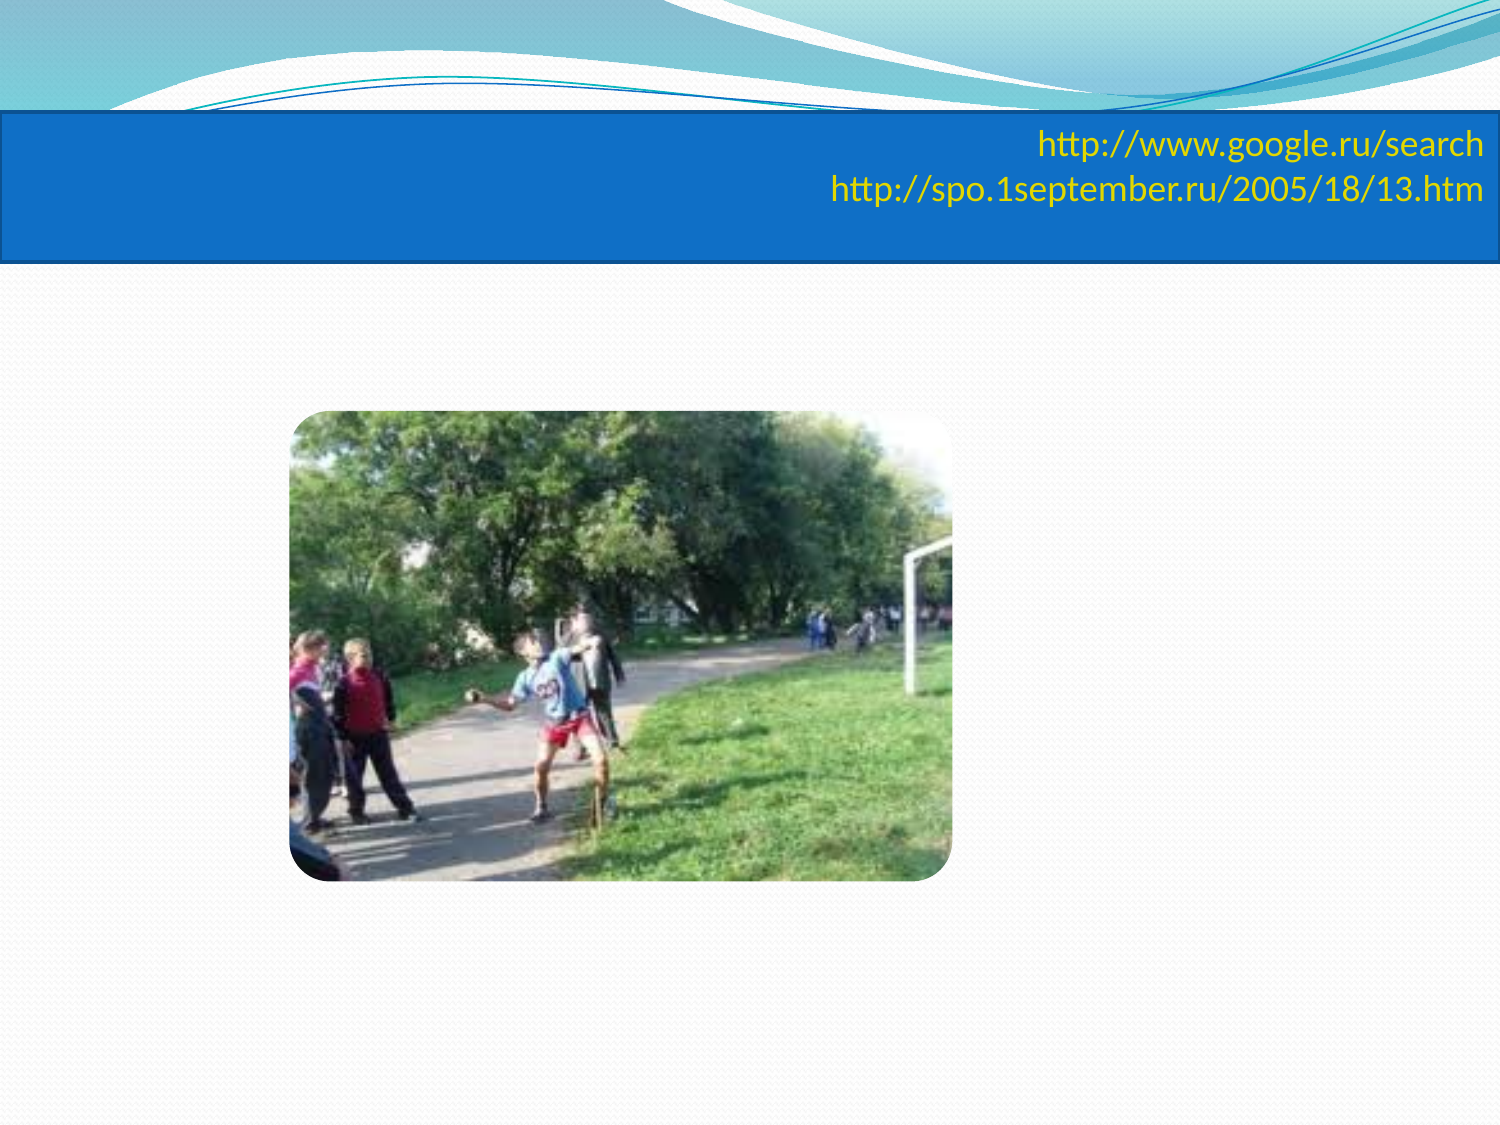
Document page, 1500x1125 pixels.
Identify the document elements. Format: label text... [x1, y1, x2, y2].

picture [289, 410, 953, 882]
text_box http://www.google.ru/search http://spo.1september.ru/2005/18/13.htm [0, 110, 1500, 264]
